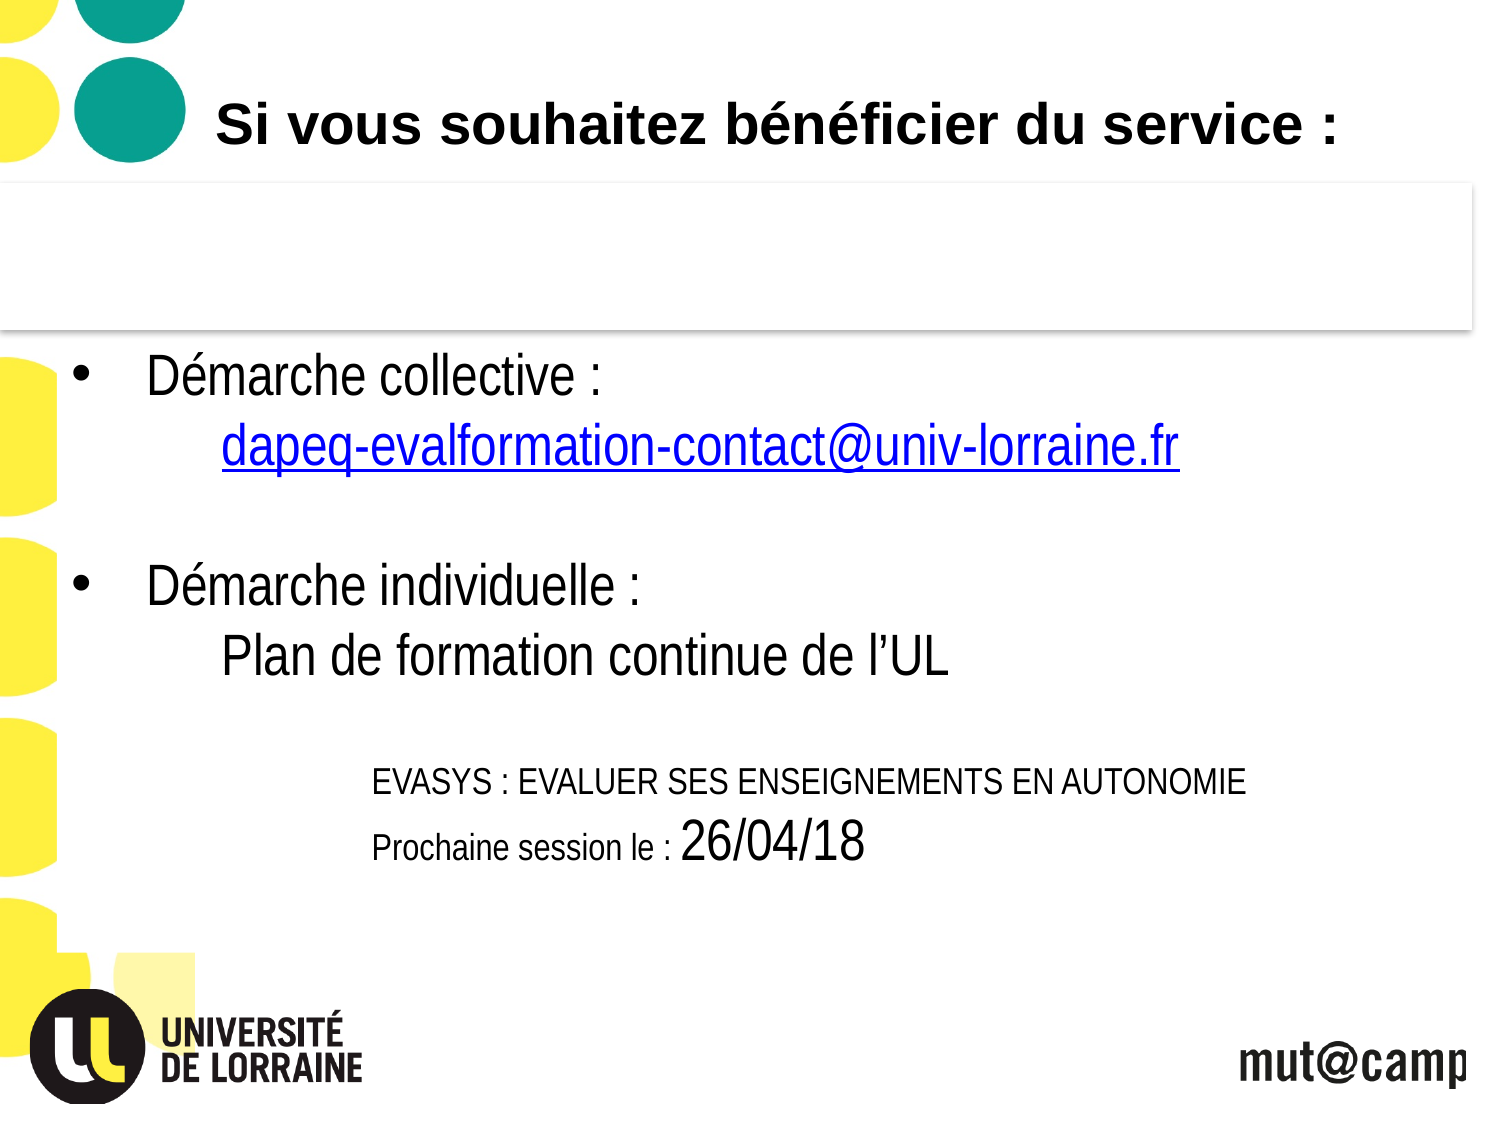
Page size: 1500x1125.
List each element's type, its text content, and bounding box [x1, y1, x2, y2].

list Démarche collective : dapeq-evalformation-contact@univ-lorraine.fr Démarche individuelle : Plan de formation continue de l’UL EVASYS : EVALUER SES ENSEIGNEMENTS EN AUTONOMIE Prochaine session le : 26/04/18 [56, 329, 1500, 953]
picture [0, 0, 195, 168]
picture [189, 1069, 195, 1077]
title Si vous souhaitez bénéficier du service : [56, 49, 1500, 194]
picture [0, 330, 195, 1125]
